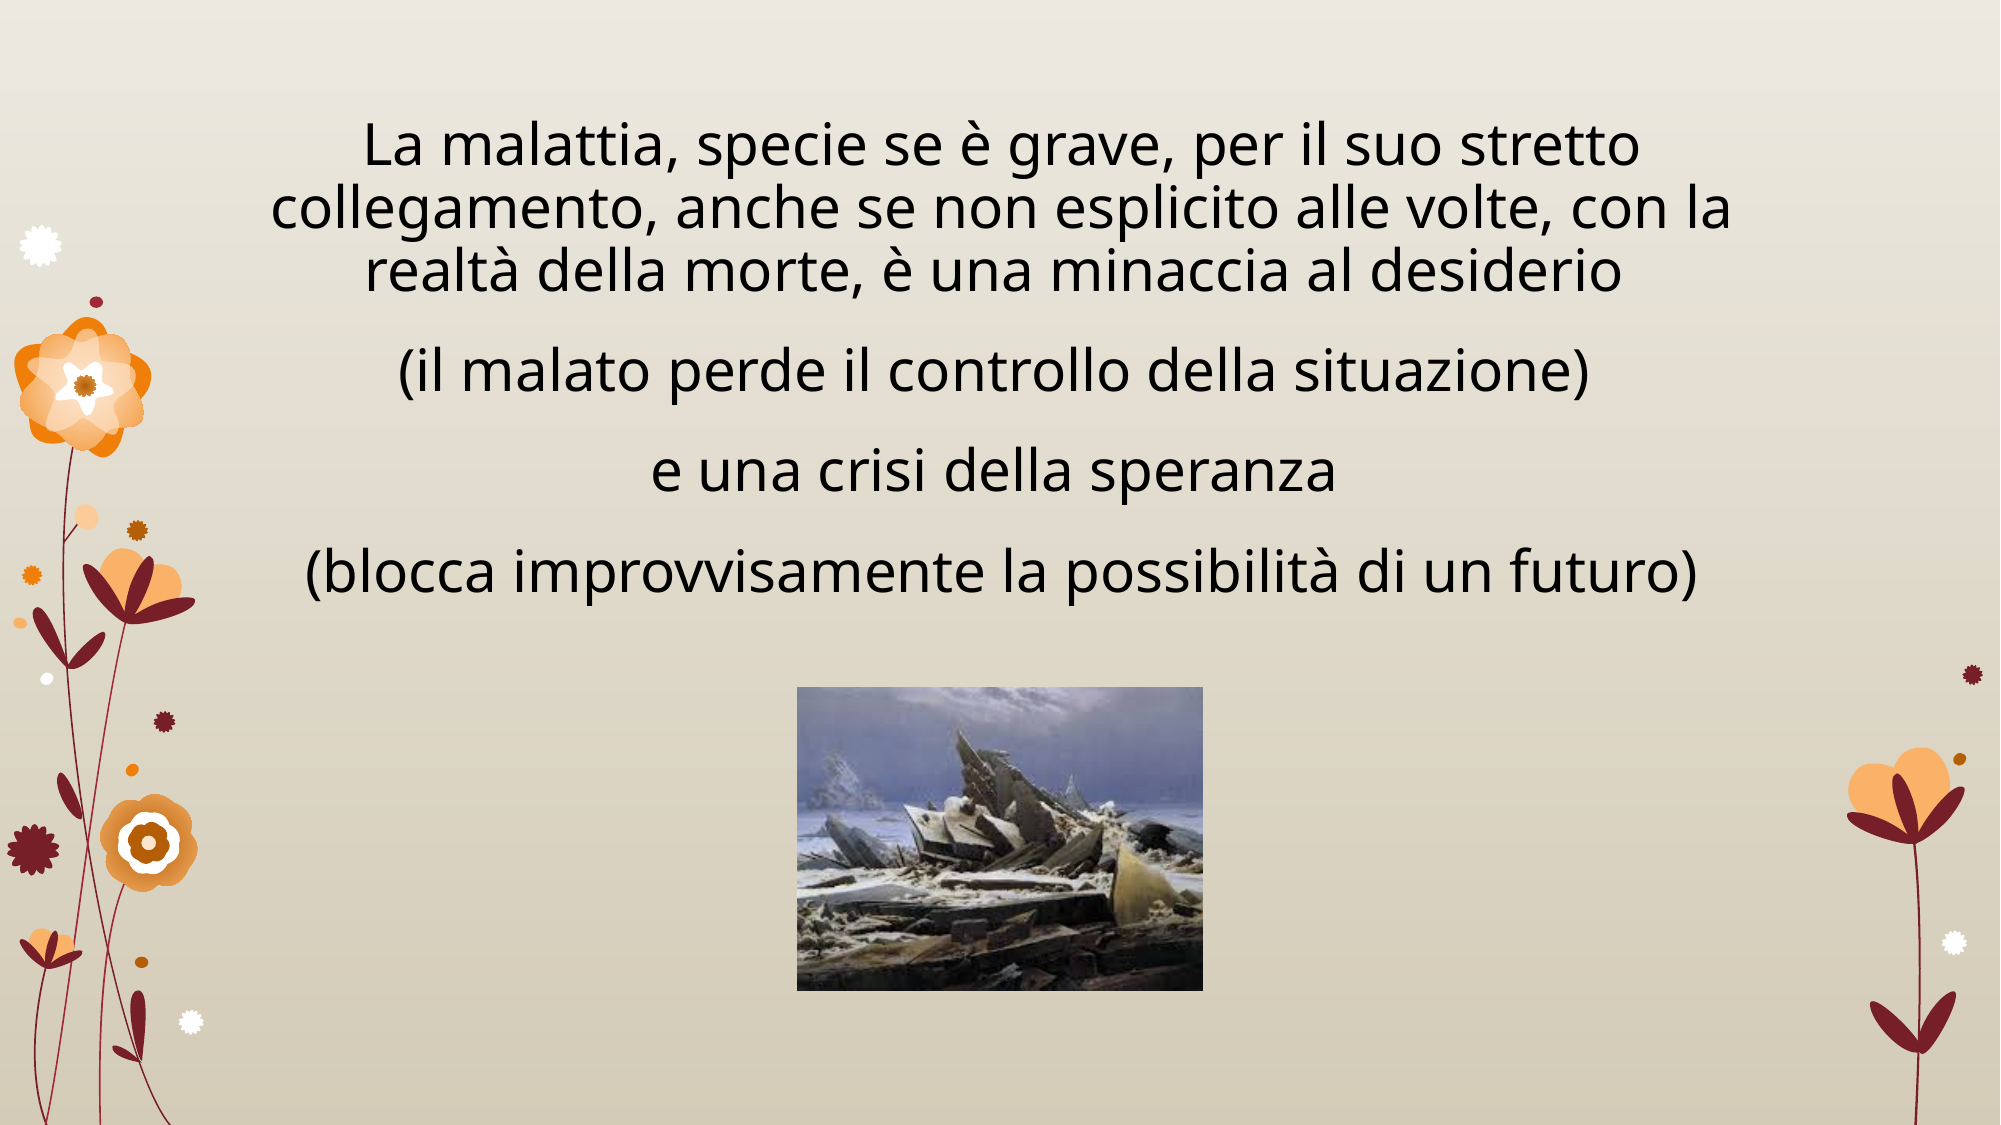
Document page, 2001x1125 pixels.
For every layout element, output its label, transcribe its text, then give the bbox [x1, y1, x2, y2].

picture [797, 687, 1203, 991]
list La malattia, specie se è grave, per il suo stretto collegamento, anche se non esplicito alle volte, con la realtà della morte, è una minaccia al desiderio (il malato perde il controllo della situazione) e una crisi della speranza (blocca improvvisamente la possibilità di un futuro) [251, 107, 1752, 783]
